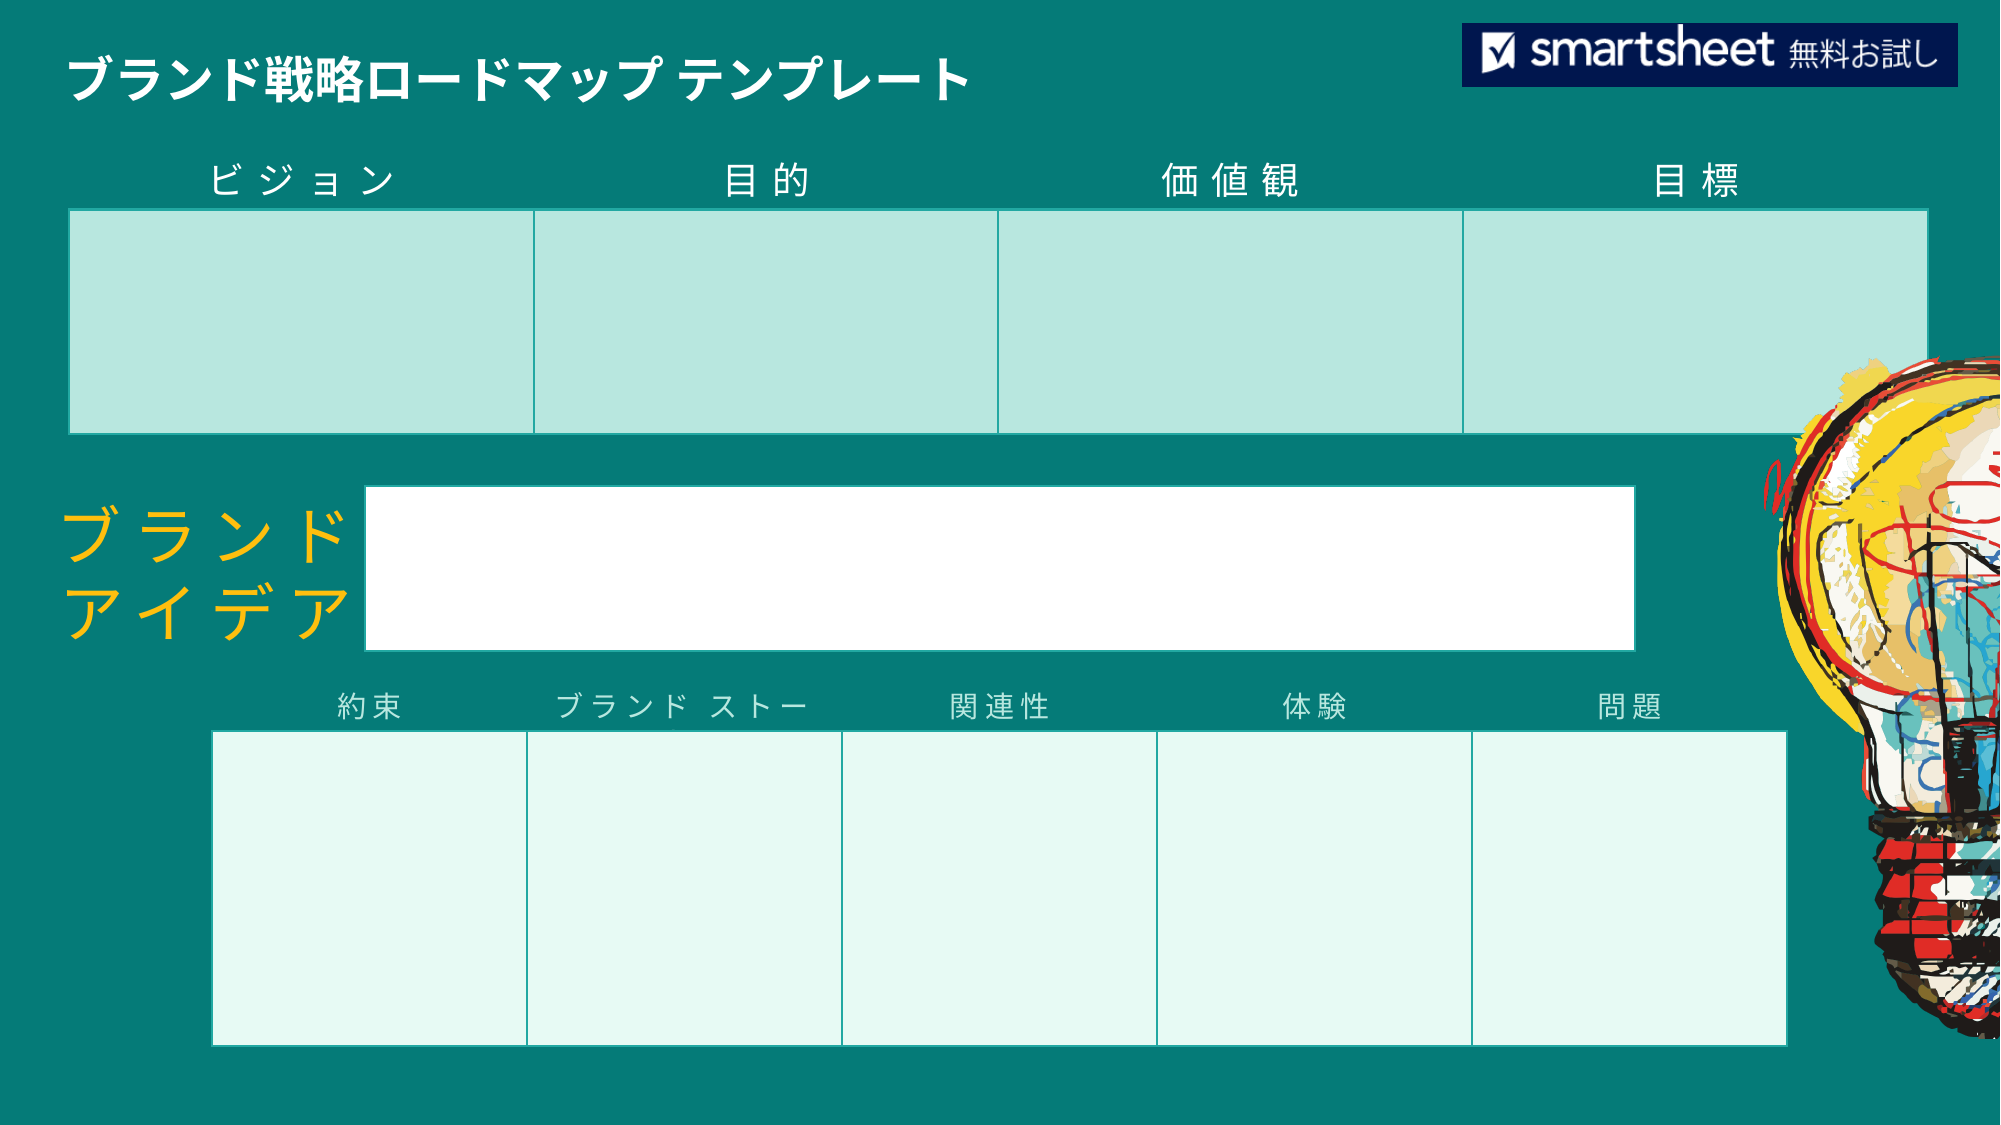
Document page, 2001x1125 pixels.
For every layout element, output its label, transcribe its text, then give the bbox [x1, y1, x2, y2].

text_box [533, 208, 997, 435]
picture [1462, 23, 1958, 87]
text_box ブランド アイデア [0, 488, 352, 658]
text_box [1473, 730, 1788, 1047]
text_box [997, 208, 1462, 435]
text_box 関連性 [842, 680, 1157, 730]
text_box 目標 [1462, 149, 1928, 208]
text_box 価値観 [998, 149, 1462, 208]
text_box 問題 [1473, 680, 1764, 730]
text_box [526, 730, 841, 1047]
text_box 体験 [1157, 680, 1473, 730]
text_box [1462, 208, 1929, 435]
text_box ブランド ストーリー [527, 680, 842, 730]
text_box [841, 730, 1156, 1047]
text_box 約束 [212, 680, 527, 730]
text_box [1156, 730, 1473, 1047]
text_box ビジョン [69, 149, 533, 208]
text_box [68, 208, 533, 435]
text_box [211, 730, 526, 1047]
text_box 目的 [533, 149, 998, 208]
picture [1764, 355, 2000, 1039]
text_box ブランド戦略ロードマップ テンプレート [49, 41, 1123, 117]
text_box [364, 485, 1636, 652]
